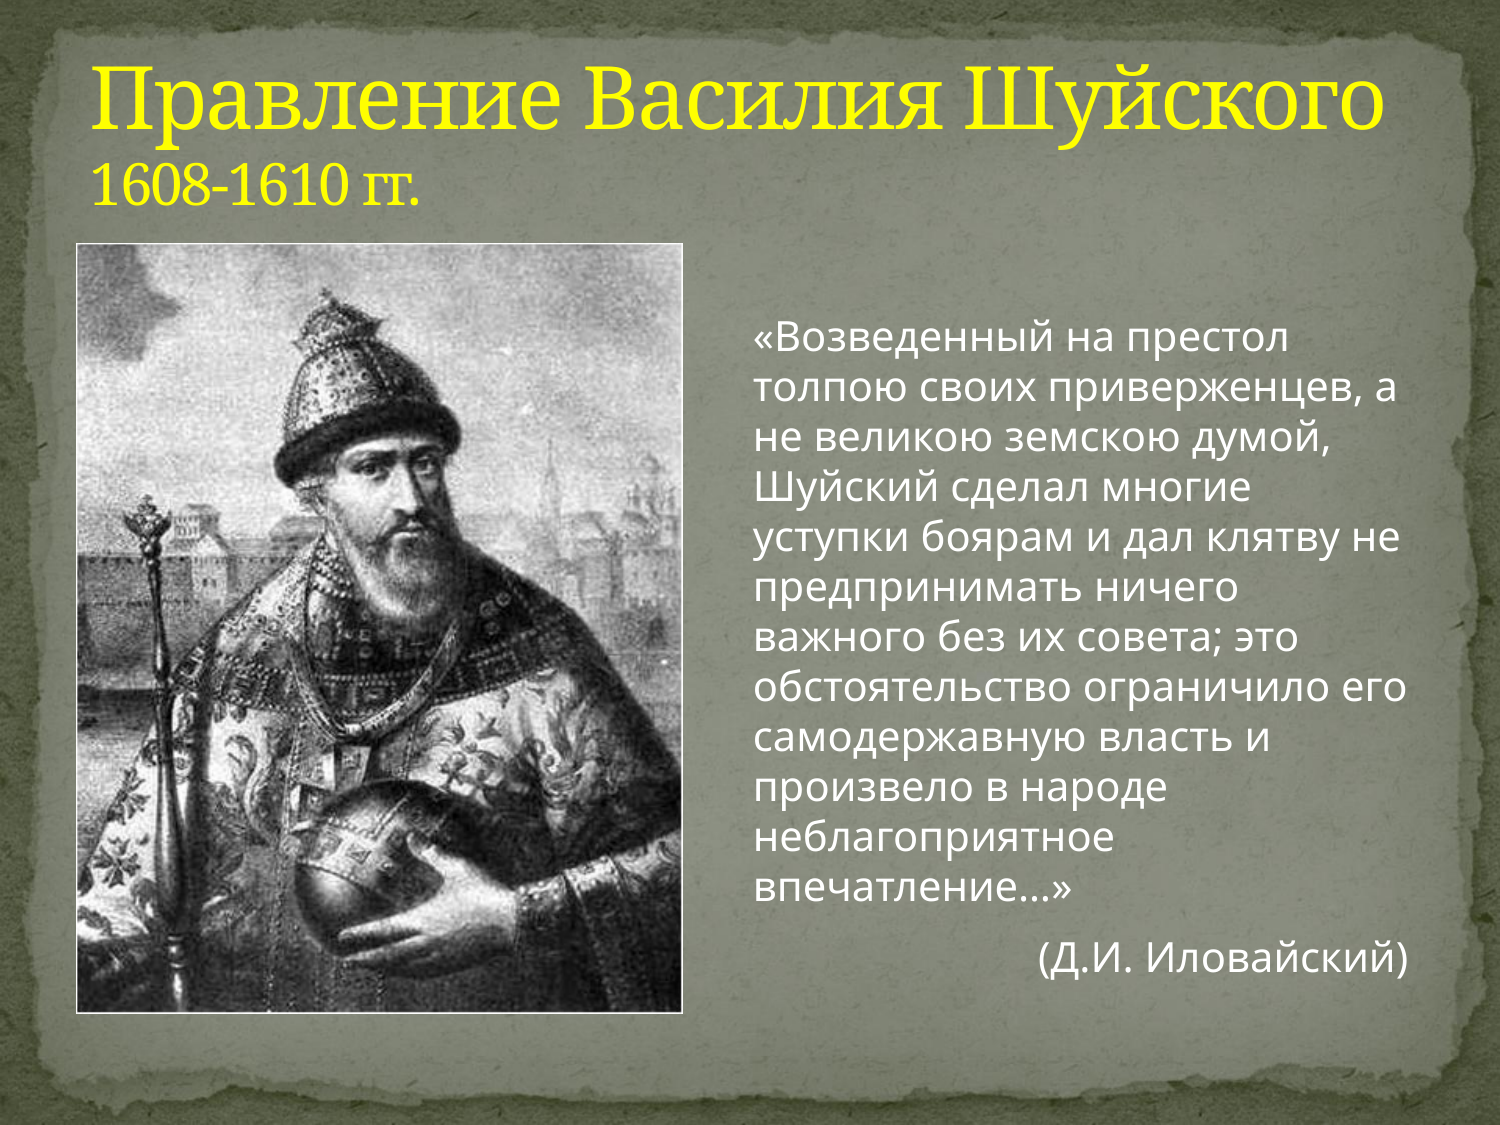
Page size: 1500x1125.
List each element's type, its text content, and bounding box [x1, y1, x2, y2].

text_box «Возведенный на престол толпою своих приверженцев, а не великою земскою думой, Шуйский сделал многие уступки боярам и дал клятву не предпринимать ничего важного без их совета; это обстоятельство ограничило его самодержавную власть и произвело в народе неблагоприятное впечатление…» (Д.И. Иловайский) [738, 302, 1424, 989]
title Правление Василия Шуйского 1608-1610 гг. [74, 24, 1425, 225]
picture [0, 0, 1500, 1125]
